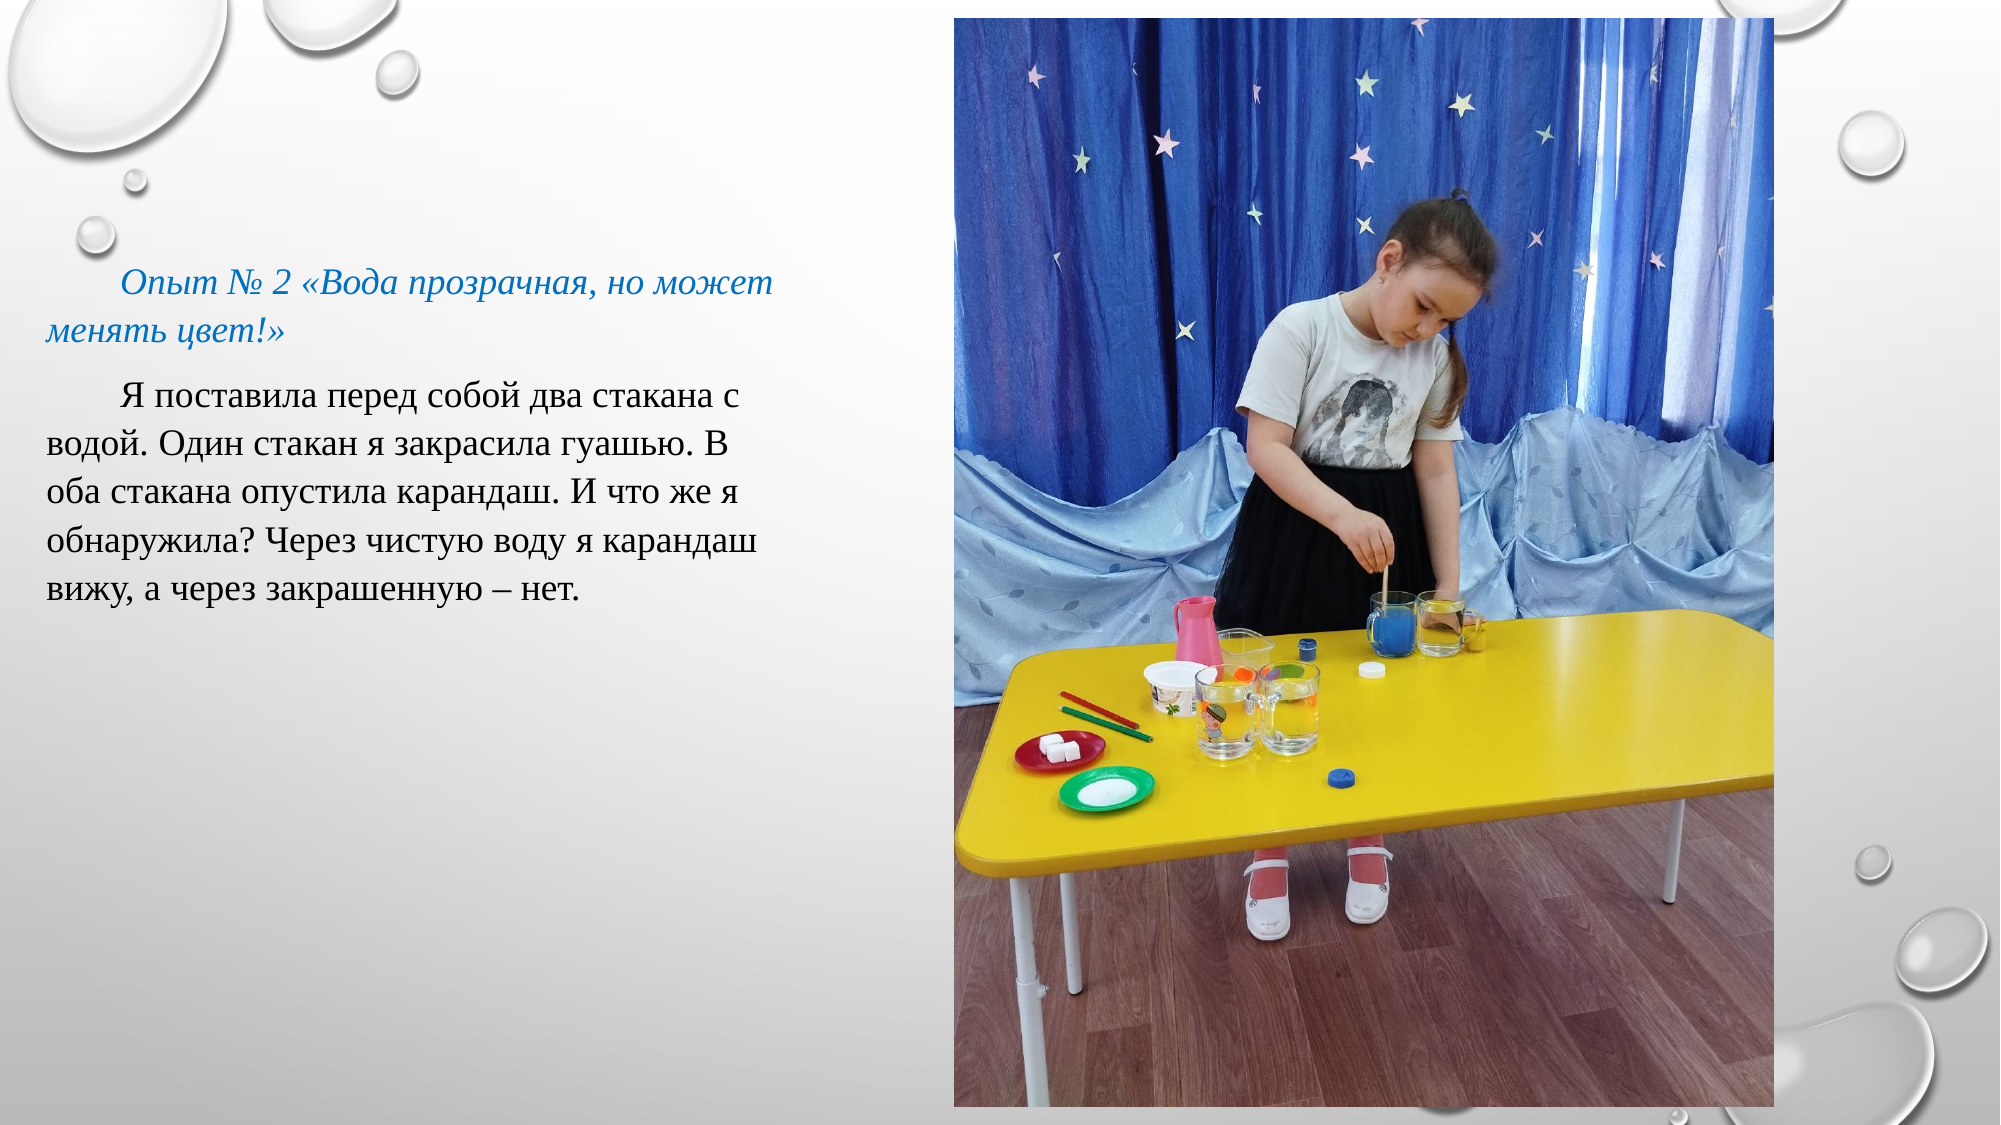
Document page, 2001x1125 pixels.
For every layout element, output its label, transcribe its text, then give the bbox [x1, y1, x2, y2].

text_box Опыт № 2 «Вода прозрачная, но может менять цвет!» Я поставила перед собой два стакана с водой. Один стакан я закрасила гуашью. В оба стакана опустила карандаш. И что же я обнаружила? Через чистую воду я карандаш вижу, а через закрашенную – нет. [31, 246, 797, 615]
picture [0, 0, 2000, 1125]
